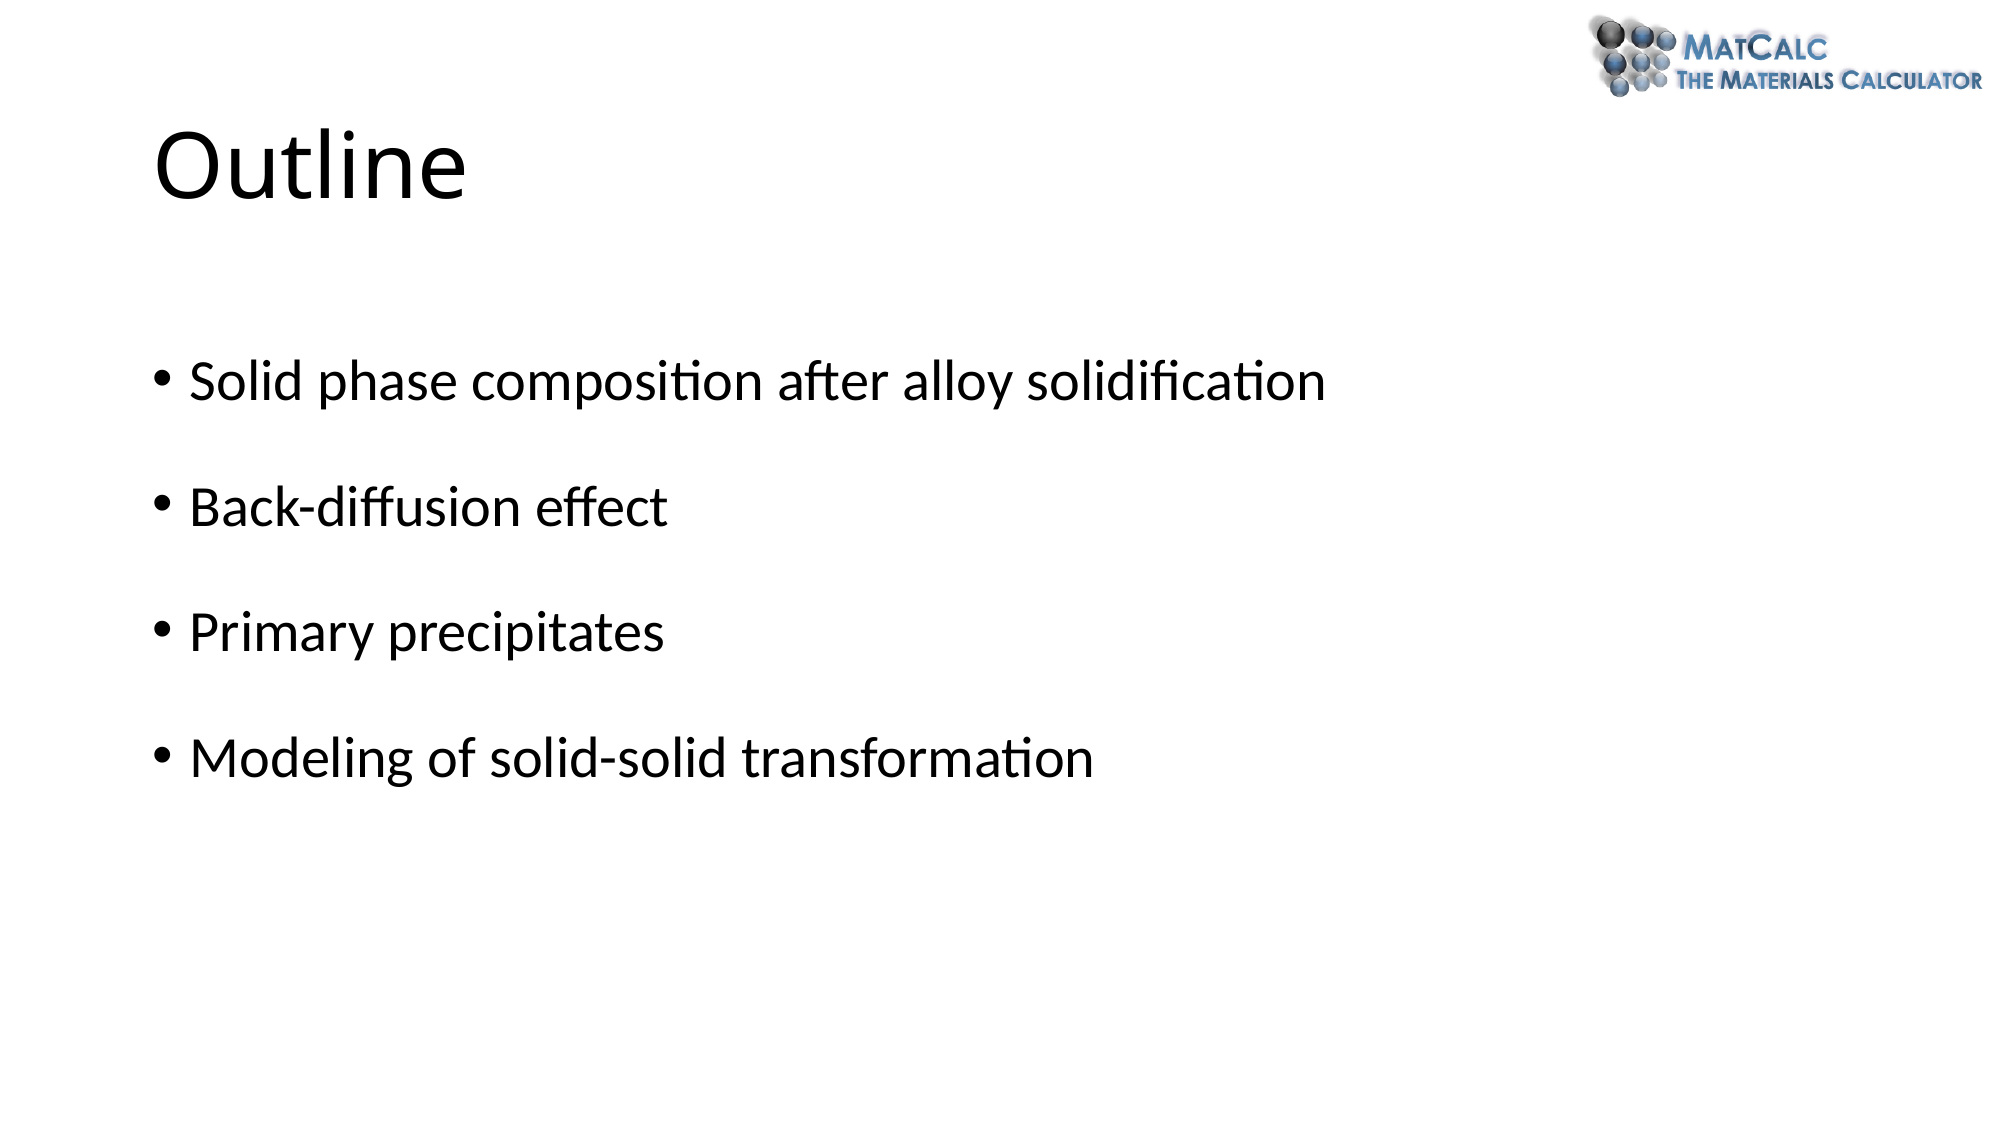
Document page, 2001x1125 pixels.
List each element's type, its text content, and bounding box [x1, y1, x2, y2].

list Solid phase composition after alloy solidification Back-diffusion effect Primary precipitates Modeling of solid-solid transformation [137, 299, 1863, 1014]
picture [1585, 12, 1987, 107]
title Outline [137, 59, 1863, 278]
